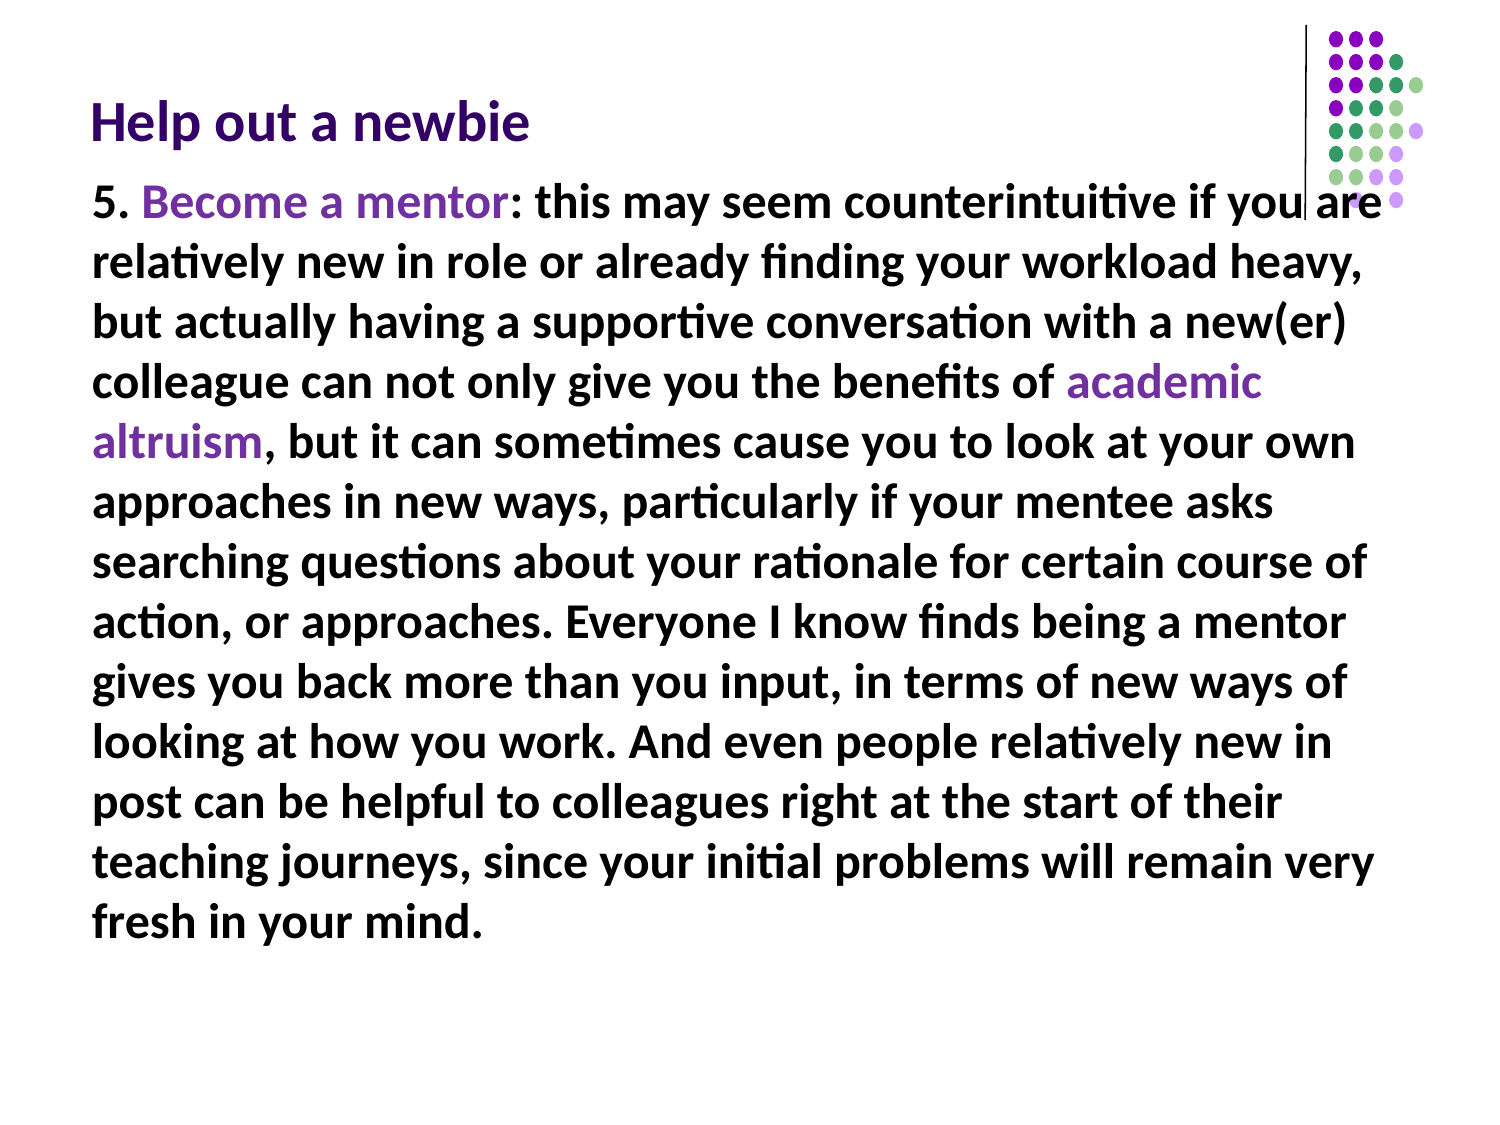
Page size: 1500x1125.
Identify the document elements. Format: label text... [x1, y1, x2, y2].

title Help out a newbie [74, 19, 1313, 162]
list 5. Become a mentor: this may seem counterintuitive if you are relatively new in role or already finding your workload heavy, but actually having a supportive conversation with a new(er) colleague can not only give you the benefits of academic altruism, but it can sometimes cause you to look at your own approaches in new ways, particularly if your mentee asks searching questions about your rationale for certain course of action, or approaches. Everyone I know finds being a mentor gives you back more than you input, in terms of new ways of looking at how you work. And even people relatively new in post can be helpful to colleagues right at the start of their teaching journeys, since your initial problems will remain very fresh in your mind. [76, 160, 1428, 1018]
